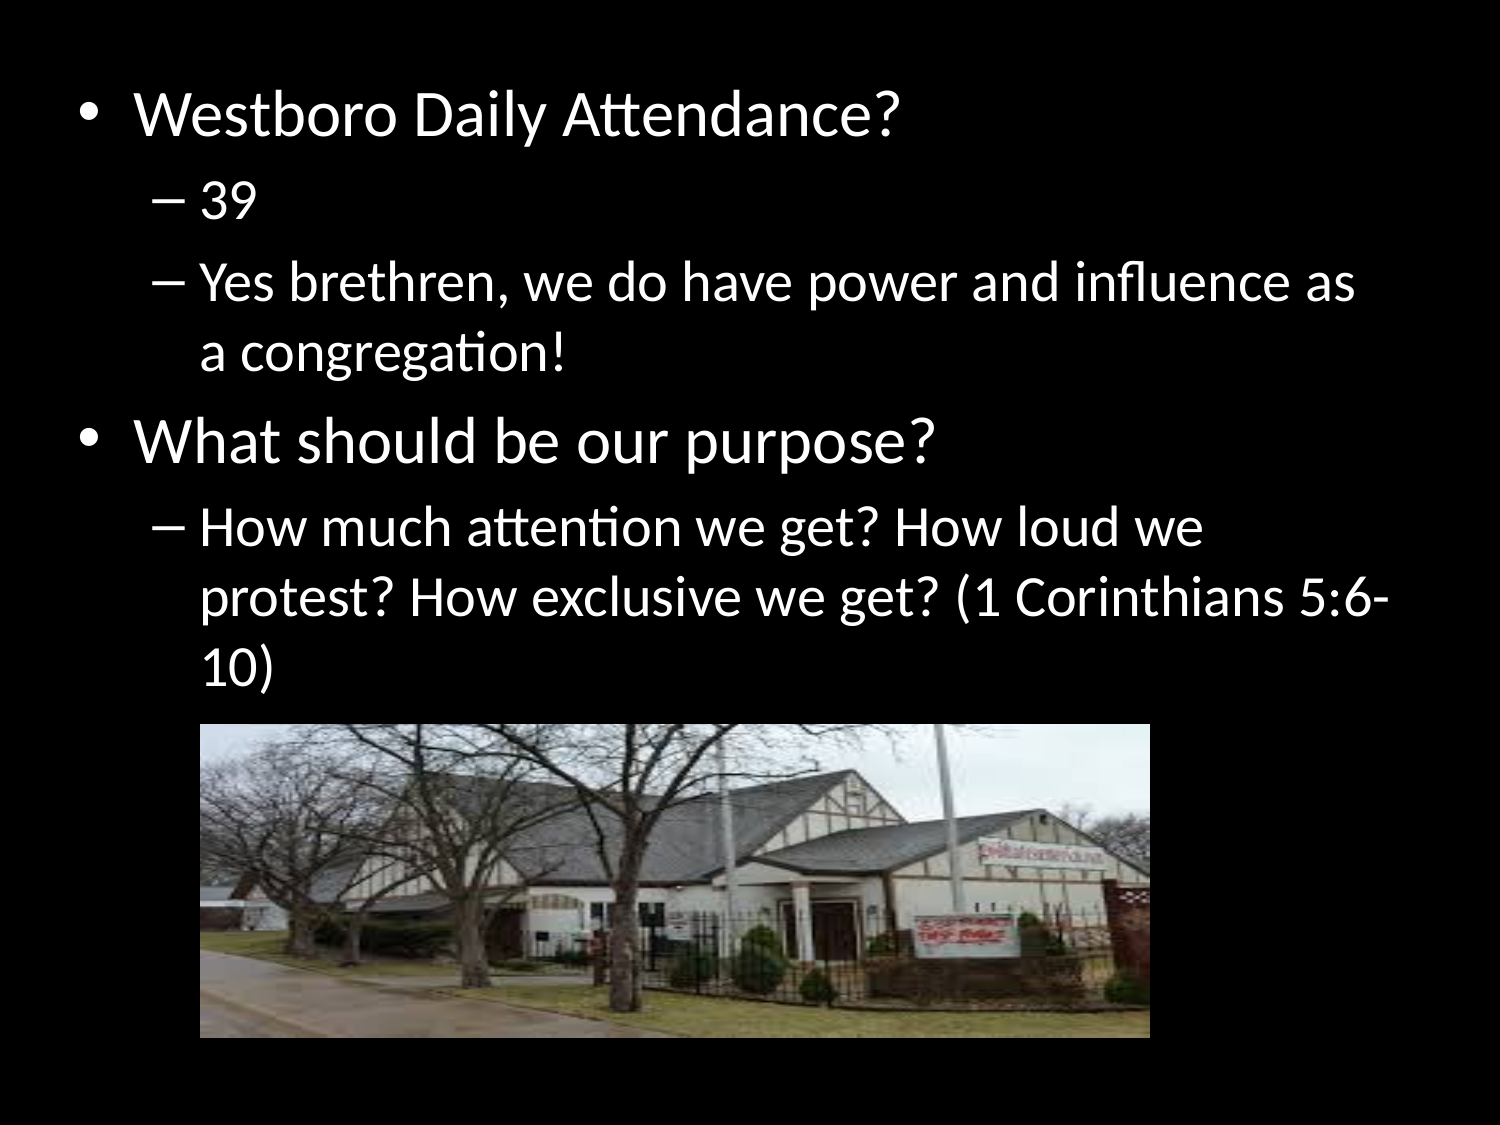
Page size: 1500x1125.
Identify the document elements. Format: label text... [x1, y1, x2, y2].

picture [199, 724, 1151, 1038]
list Westboro Daily Attendance? 39 Yes brethren, we do have power and influence as a congregation! What should be our purpose? How much attention we get? How loud we protest? How exclusive we get? (1 Corinthians 5:6-10) [62, 62, 1413, 1038]
